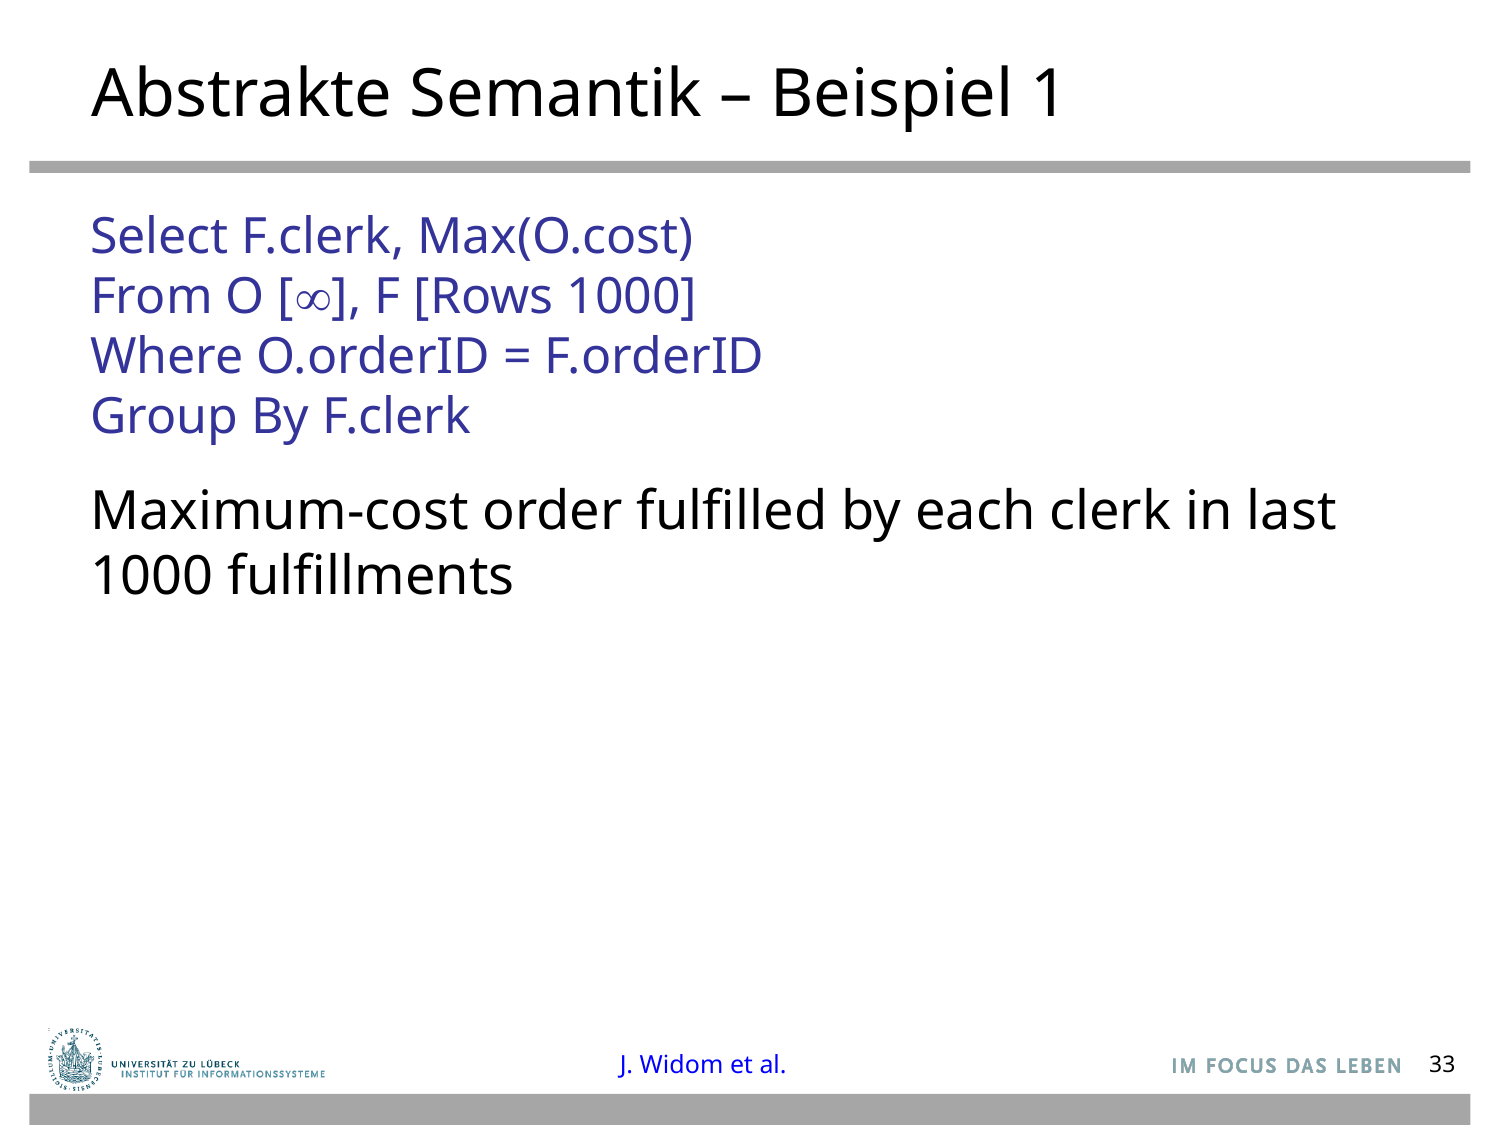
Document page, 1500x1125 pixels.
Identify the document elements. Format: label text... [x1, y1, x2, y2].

title Abstrakte Semantik – Beispiel 1 [76, 42, 1427, 126]
slide_number 33 [1305, 1050, 1471, 1083]
picture [1173, 1058, 1305, 1073]
text_box J. Widom et al. [605, 1041, 845, 1086]
list Select F.clerk, Max(O.cost) From O [], F [Rows 1000] Where O.orderID = F.orderID Group By F.clerk Maximum-cost order fulfilled by each clerk in last 1000 fulfillments [75, 196, 1425, 1012]
